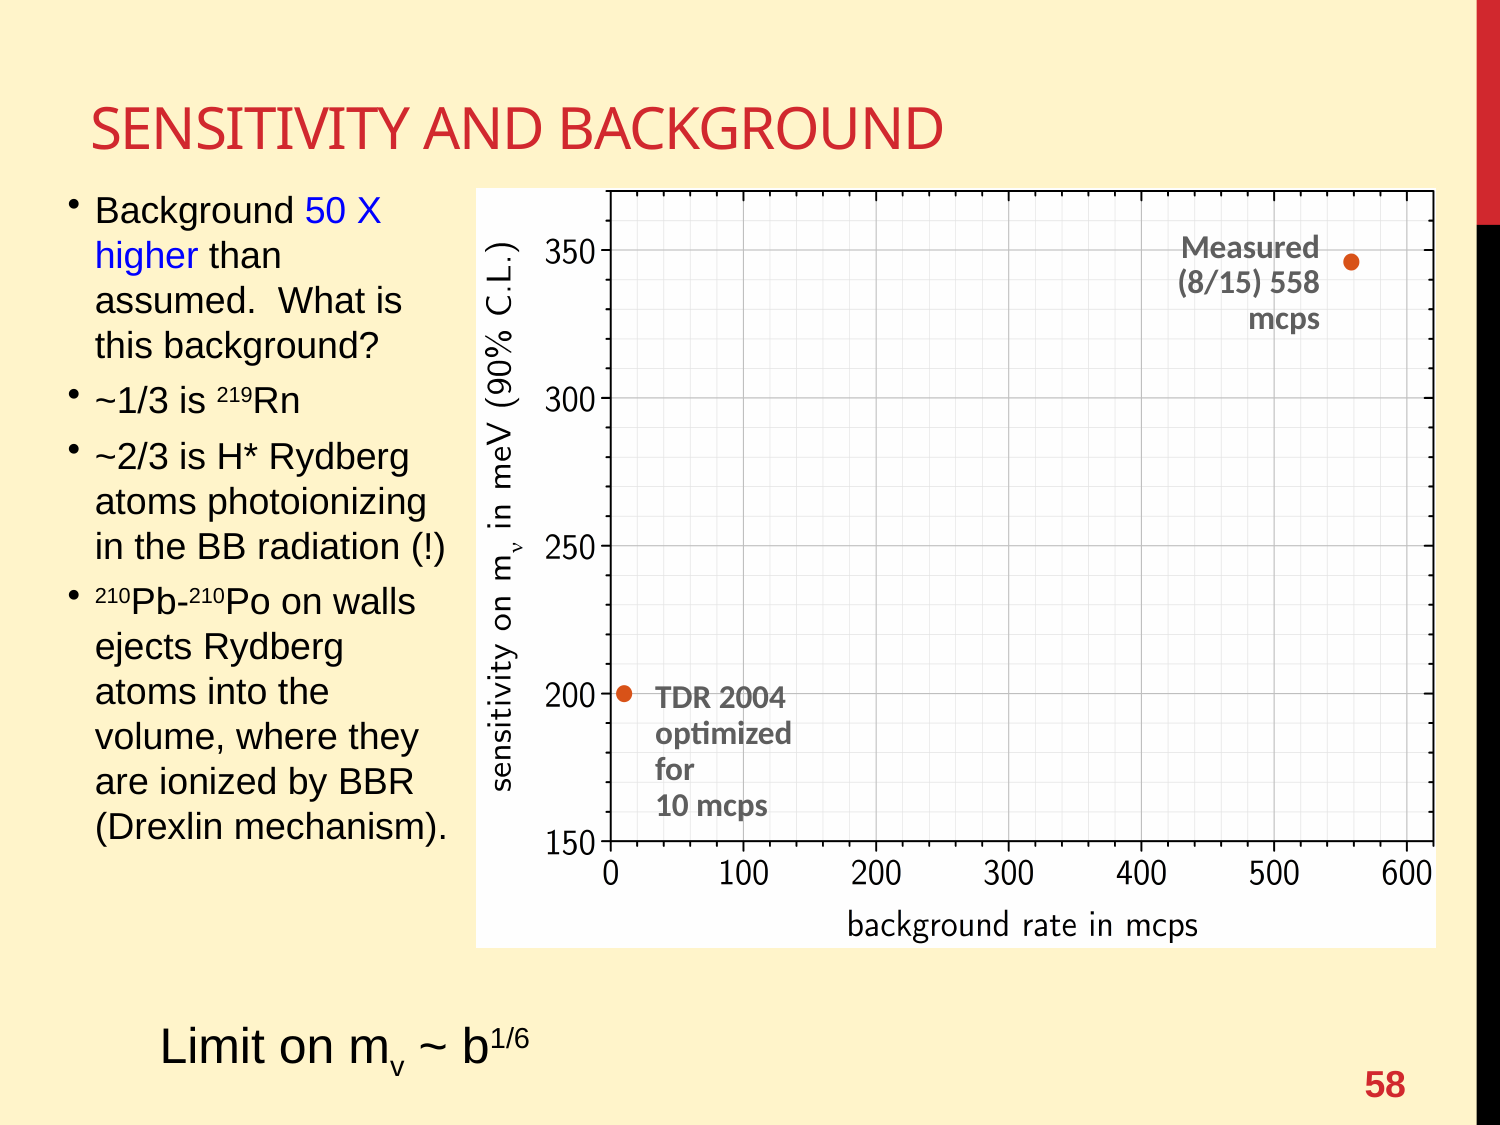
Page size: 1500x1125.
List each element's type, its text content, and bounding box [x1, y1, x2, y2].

text_box Limit on mv ~ b1/6 [144, 1006, 546, 1090]
text_box Background 50 X higher than assumed. What is this background? ~1/3 is 219Rn ~2/3 is H* Rydberg atoms photoionizing in the BB radiation (!) 210Pb-210Po on walls ejects Rydberg atoms into the volume, where they are ionized by BBR (Drexlin mechanism). [61, 179, 460, 854]
title Sensitivity and background [75, 25, 1025, 169]
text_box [475, 188, 1437, 949]
slide_number 58 [1349, 1052, 1461, 1112]
